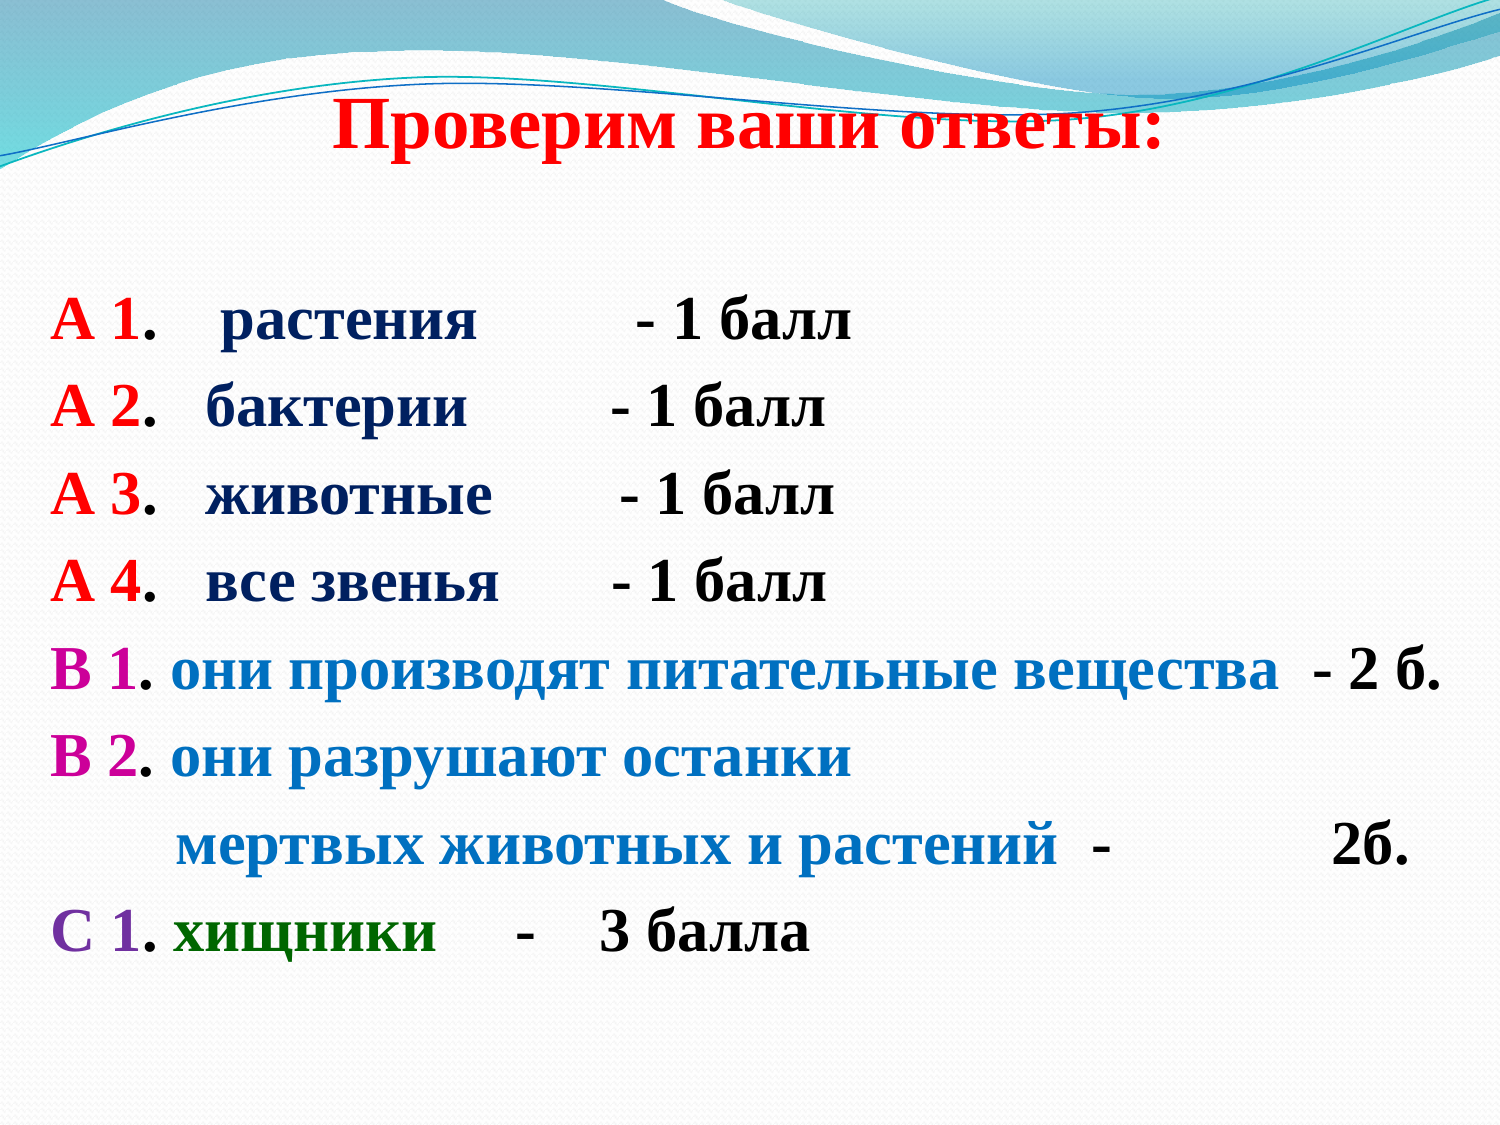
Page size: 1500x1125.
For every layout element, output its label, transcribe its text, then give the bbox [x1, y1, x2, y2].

title Проверим ваши ответы: [75, 46, 1425, 164]
list А 1. растения - 1 балл А 2. бактерии - 1 балл А 3. животные - 1 балл А 4. все звенья - 1 балл В 1. они производят питательные вещества - 2 б. В 2. они разрушают останки мертвых животных и растений - 2б. С 1. хищники - 3 балла [35, 269, 1465, 1038]
